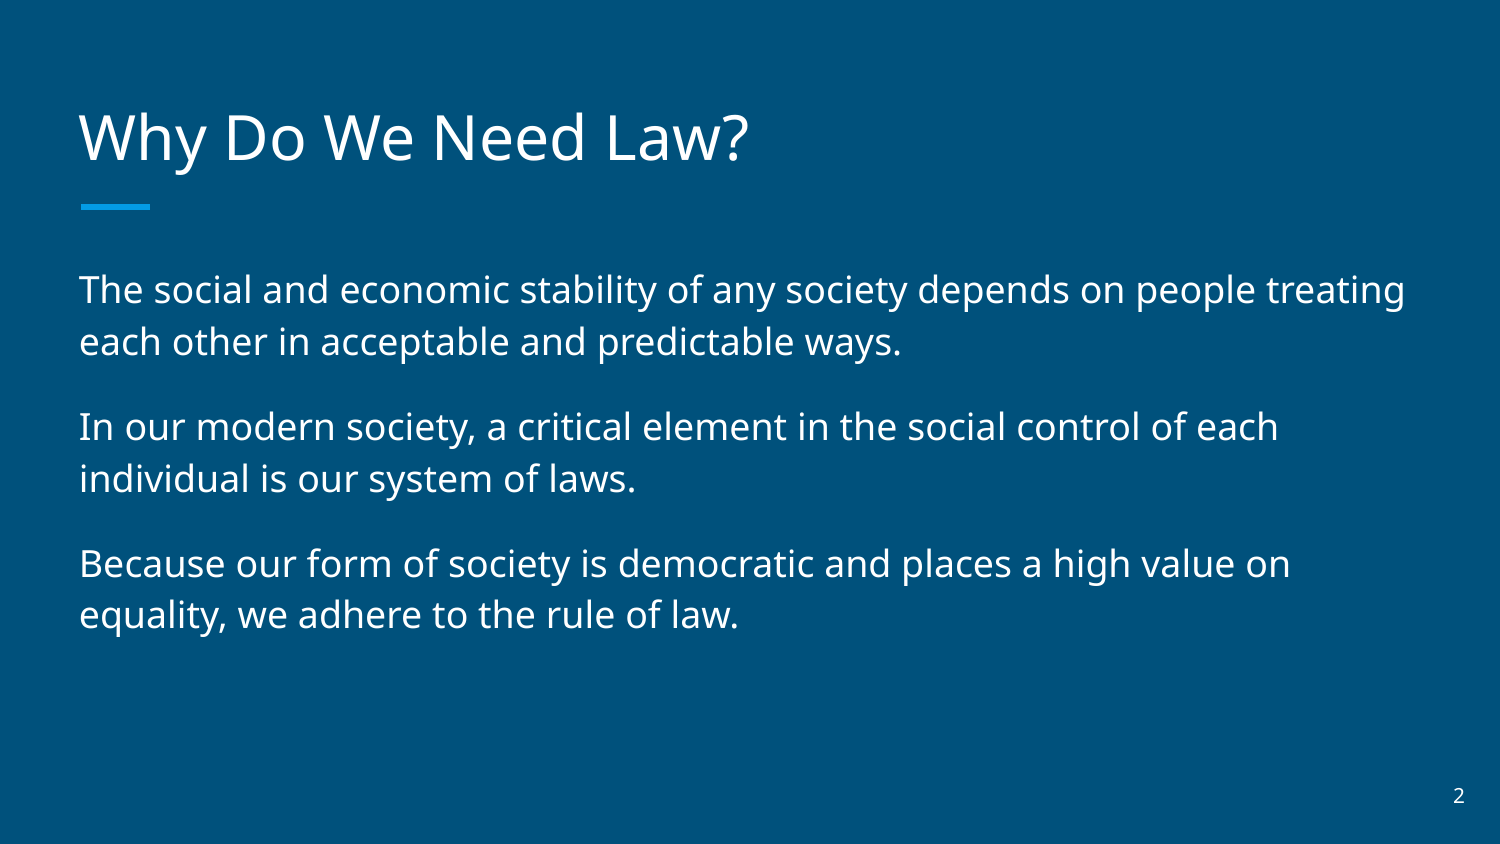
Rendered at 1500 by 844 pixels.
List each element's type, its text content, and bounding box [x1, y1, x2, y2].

list The social and economic stability of any society depends on people treating each other in acceptable and predictable ways. In our modern society, a critical element in the social control of each individual is our system of laws. Because our form of society is democratic and places a high value on equality, we adhere to the rule of law. [63, 244, 1437, 750]
title Why Do We Need Law? [63, 75, 1437, 188]
slide_number ‹#› [1389, 764, 1480, 830]
